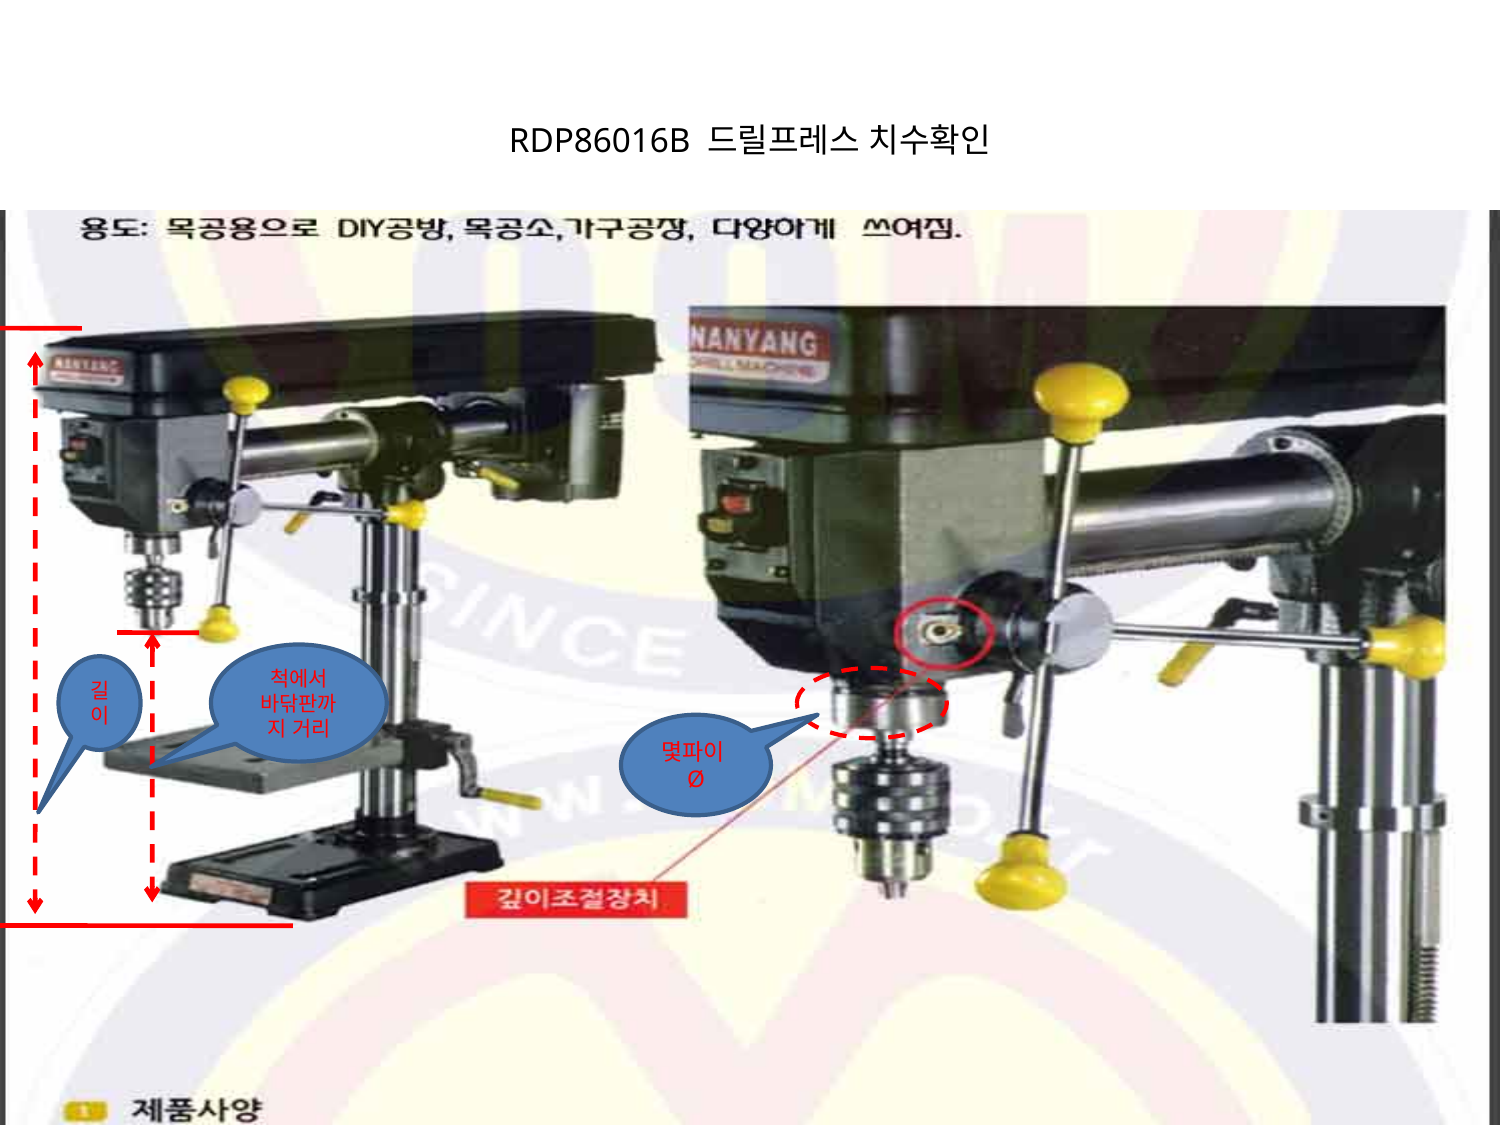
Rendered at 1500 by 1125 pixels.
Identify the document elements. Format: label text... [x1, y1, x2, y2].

title RDP86016B 드릴프레스 치수확인 [75, 45, 1425, 209]
picture [0, 210, 1500, 1125]
